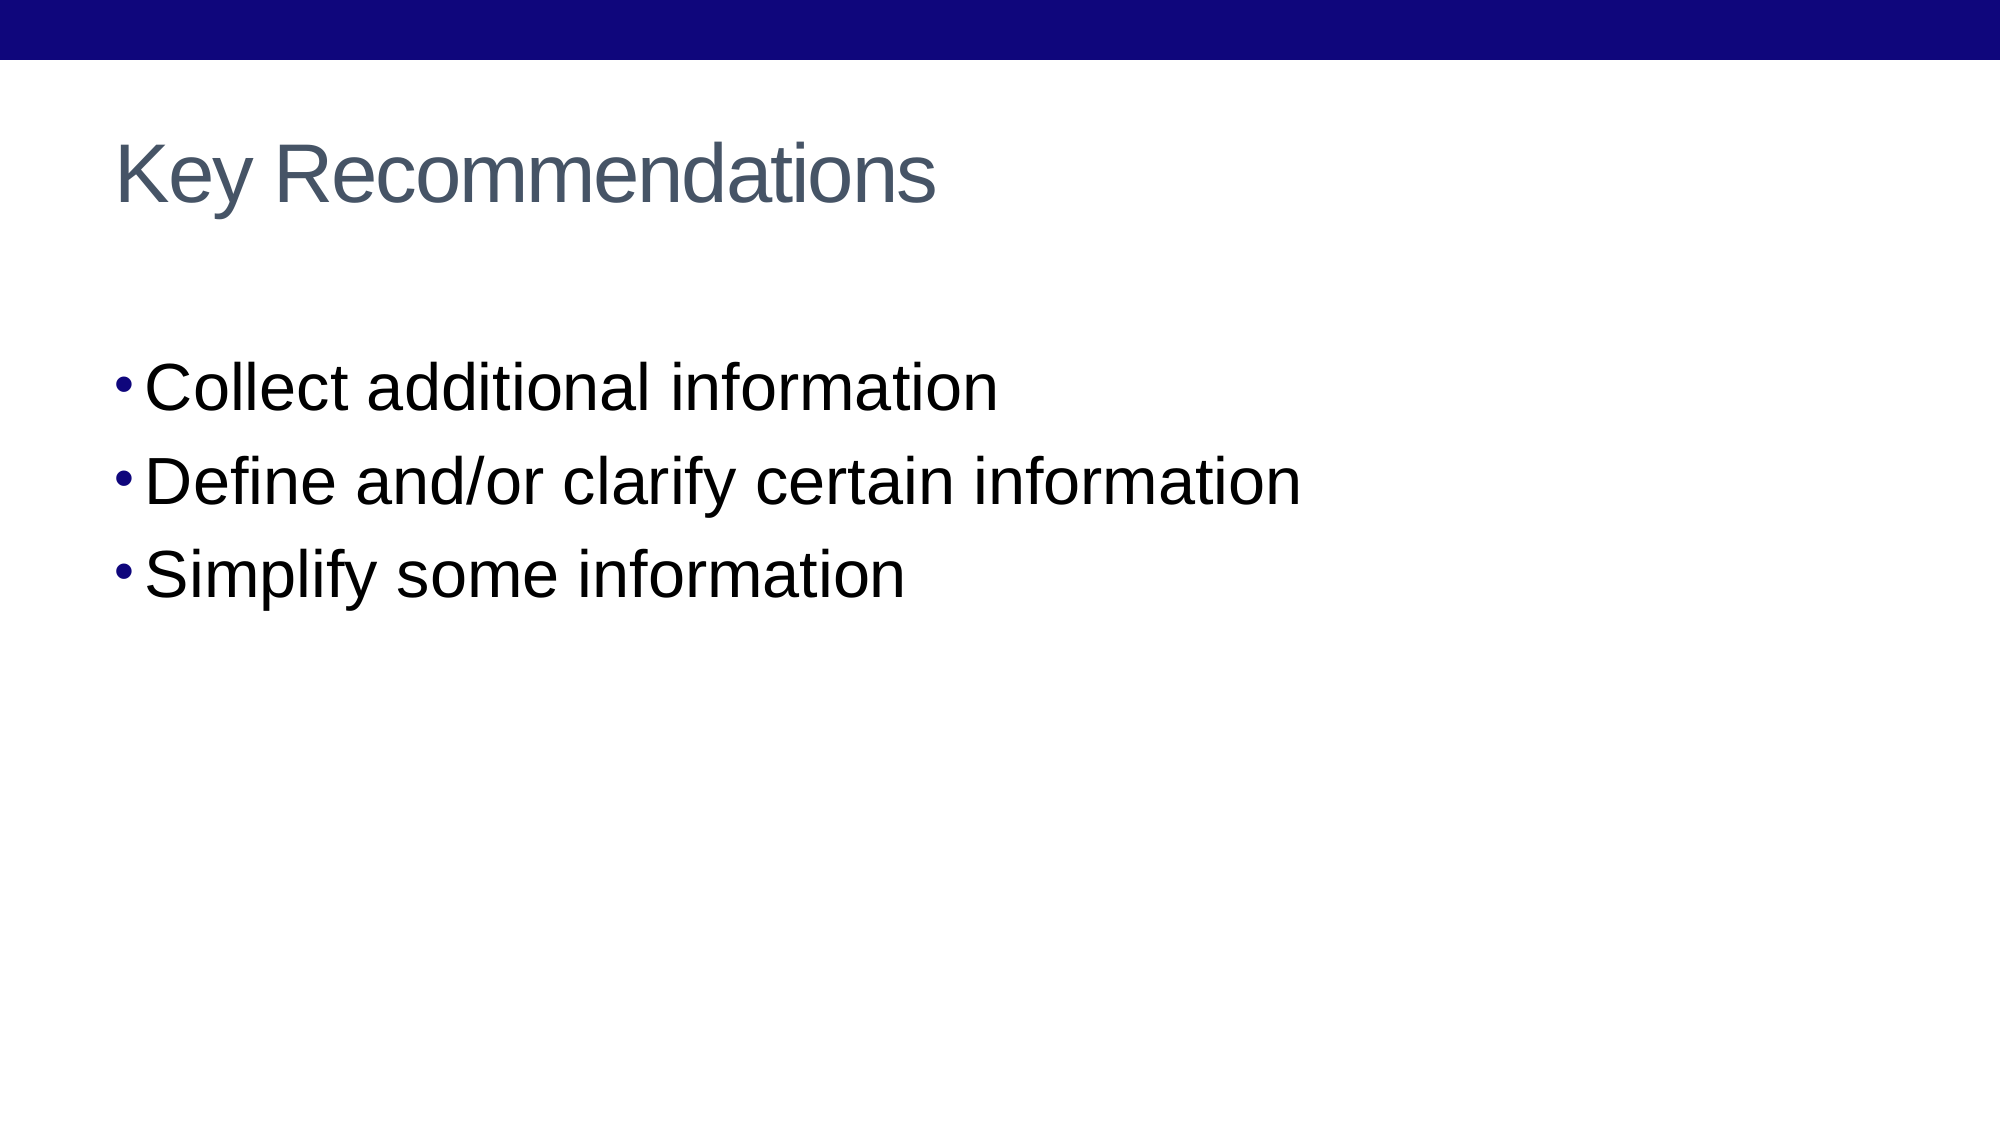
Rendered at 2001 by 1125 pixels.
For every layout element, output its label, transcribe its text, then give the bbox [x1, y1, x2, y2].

list Collect additional information Define and/or clarify certain information Simplify some information [99, 336, 1900, 811]
title Key Recommendations [99, 87, 1900, 250]
